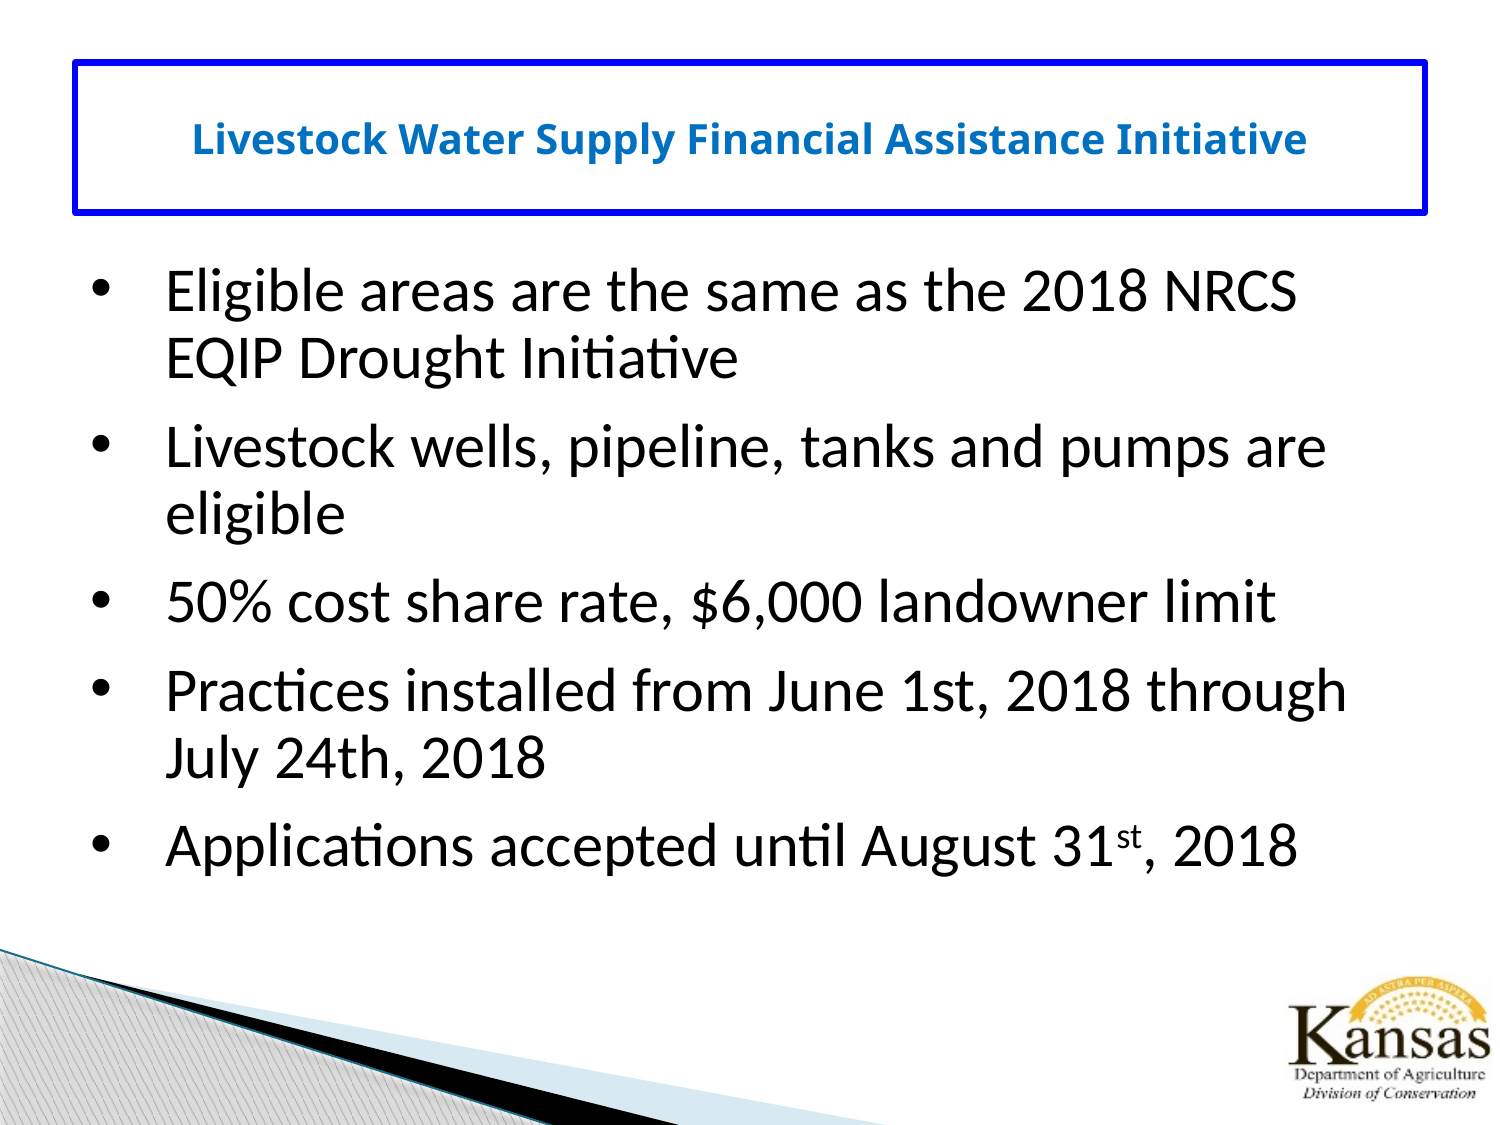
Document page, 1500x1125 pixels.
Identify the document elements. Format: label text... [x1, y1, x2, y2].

title Livestock Water Supply Financial Assistance Initiative [75, 62, 1425, 213]
list Eligible areas are the same as the 2018 NRCS EQIP Drought Initiative Livestock wells, pipeline, tanks and pumps are eligible 50% cost share rate, $6,000 landowner limit Practices installed from June 1st, 2018 through July 24th, 2018 Applications accepted until August 31st, 2018 [75, 249, 1425, 1025]
picture [1284, 974, 1495, 1104]
